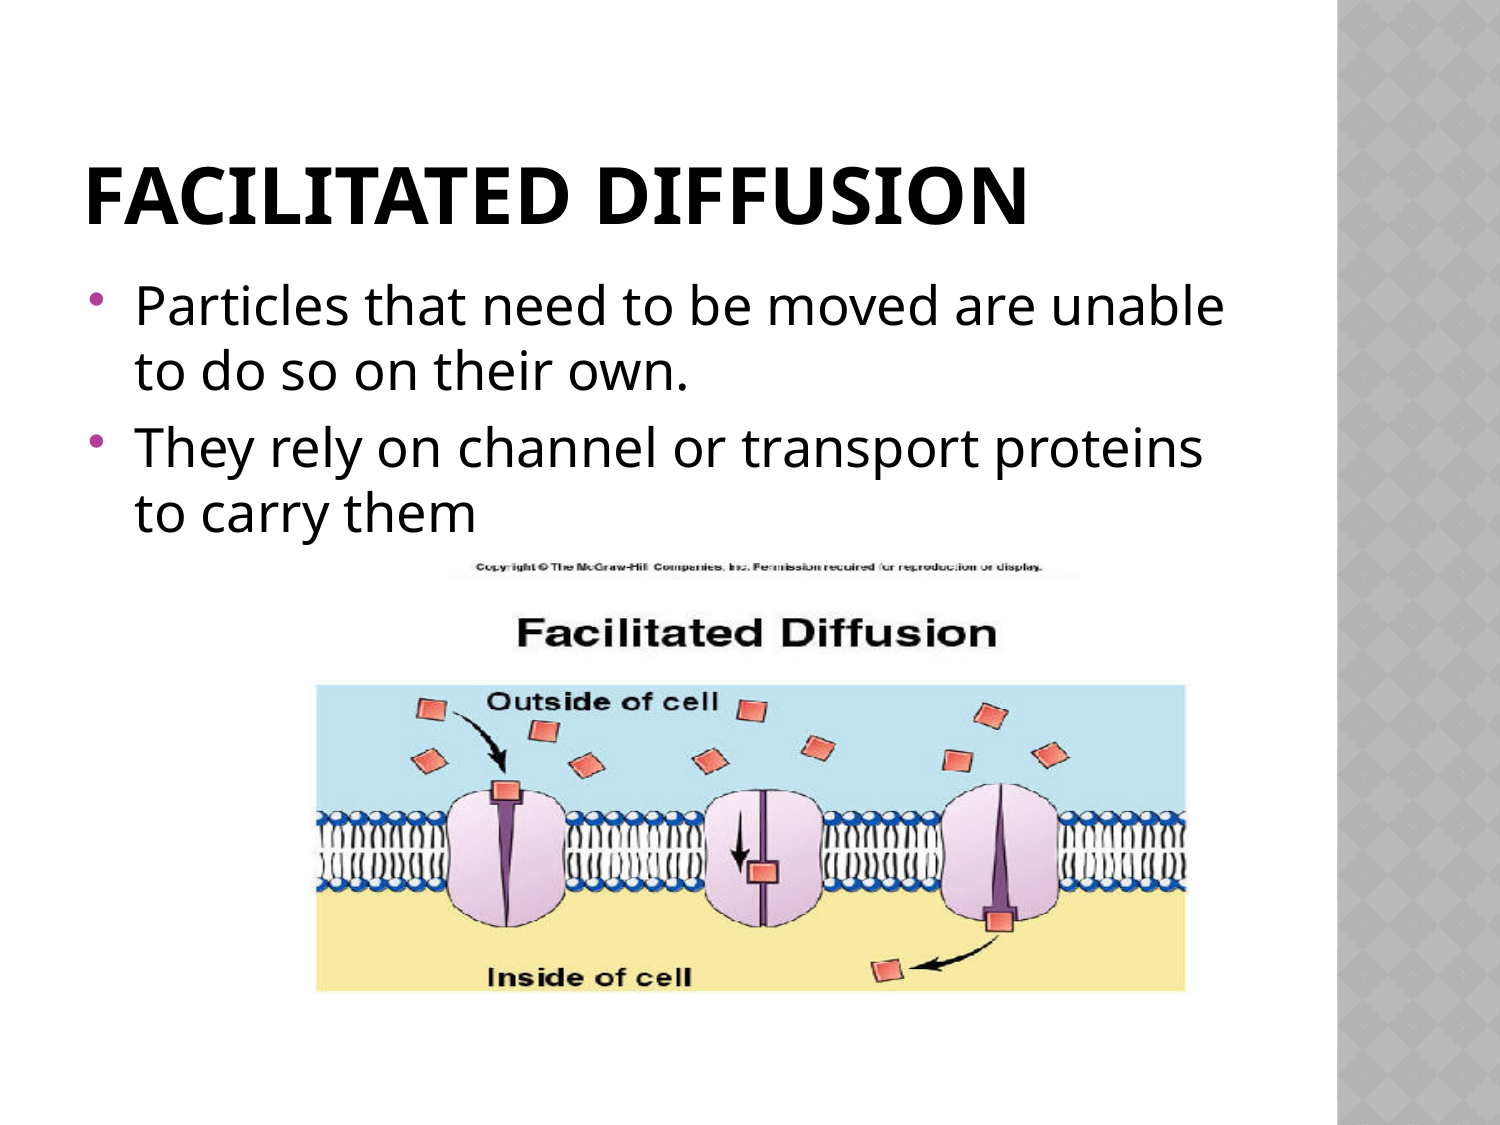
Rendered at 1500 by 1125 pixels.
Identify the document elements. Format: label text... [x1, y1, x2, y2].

picture [299, 561, 1201, 1060]
list Particles that need to be moved are unable to do so on their own. They rely on channel or transport proteins to carry them [75, 264, 1263, 1059]
title Facilitated diffusion [75, 52, 1263, 240]
